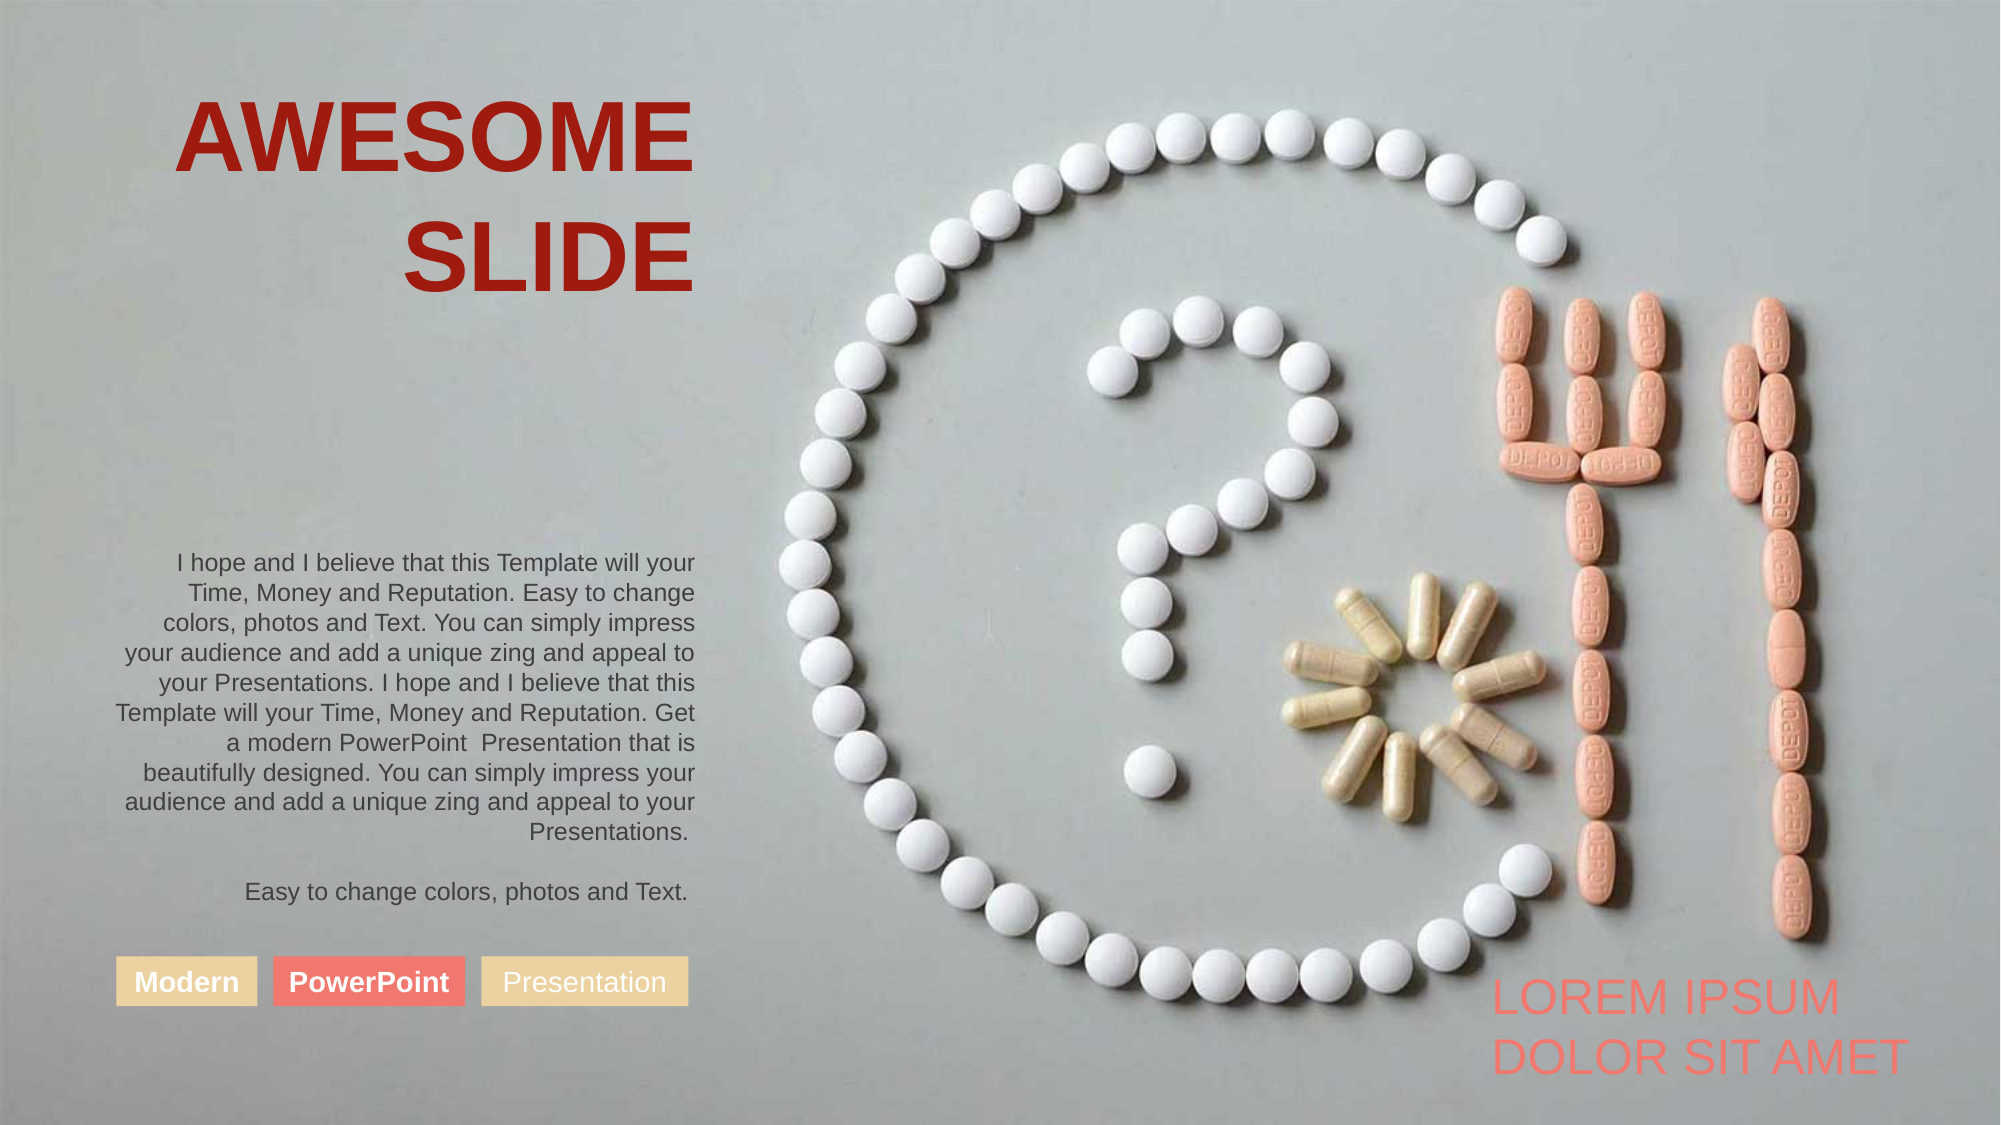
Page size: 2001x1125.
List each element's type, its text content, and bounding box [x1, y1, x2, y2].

text_box AWESOME SLIDE [125, 63, 712, 319]
text_box Modern [116, 956, 258, 1007]
text_box Presentation [481, 956, 689, 1007]
text_box PowerPoint [273, 956, 466, 1007]
text_box I hope and I believe that this Template will your Time, Money and Reputation. Easy to change colors, photos and Text. You can simply impress your audience and add a unique zing and appeal to your Presentations. I hope and I believe that this Template will your Time, Money and Reputation. Get a modern PowerPoint Presentation that is beautifully designed. You can simply impress your audience and add a unique zing and appeal to your Presentations. Easy to change colors, photos and Text. [98, 538, 712, 913]
picture [0, 0, 2001, 1125]
text_box LOREM IPSUM DOLOR SIT AMET [1476, 957, 1942, 1092]
